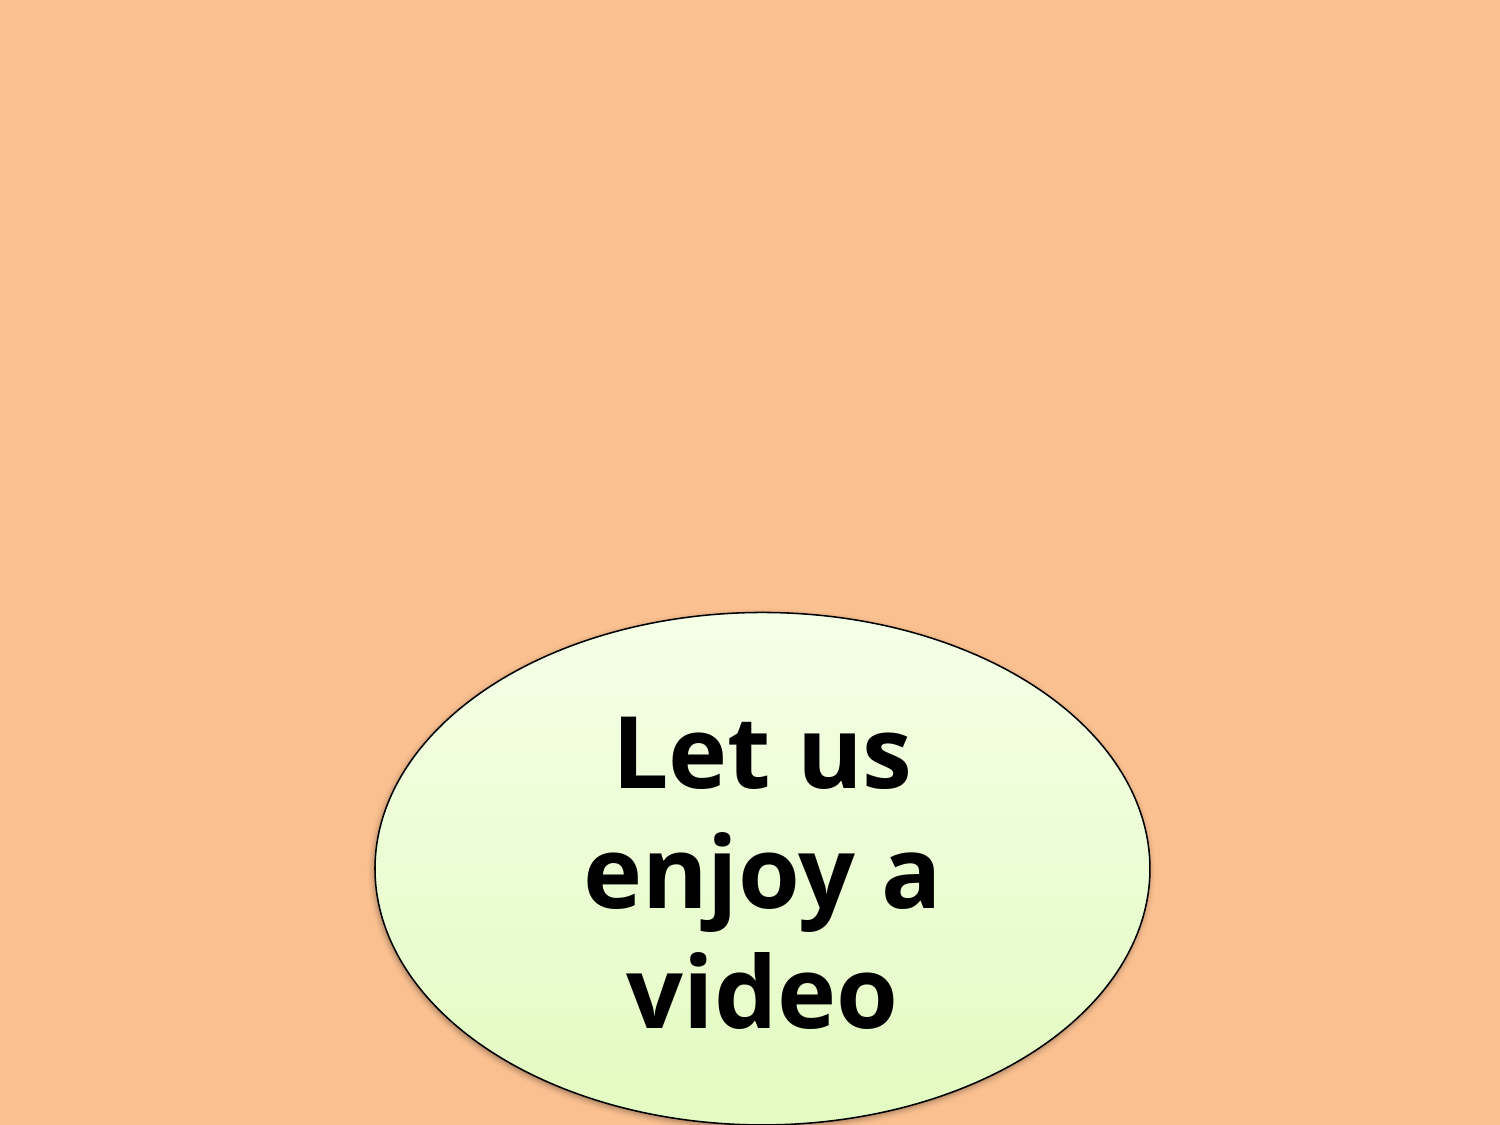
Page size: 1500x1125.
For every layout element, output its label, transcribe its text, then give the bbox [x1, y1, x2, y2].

text_box Let us enjoy a video [374, 611, 1151, 1125]
